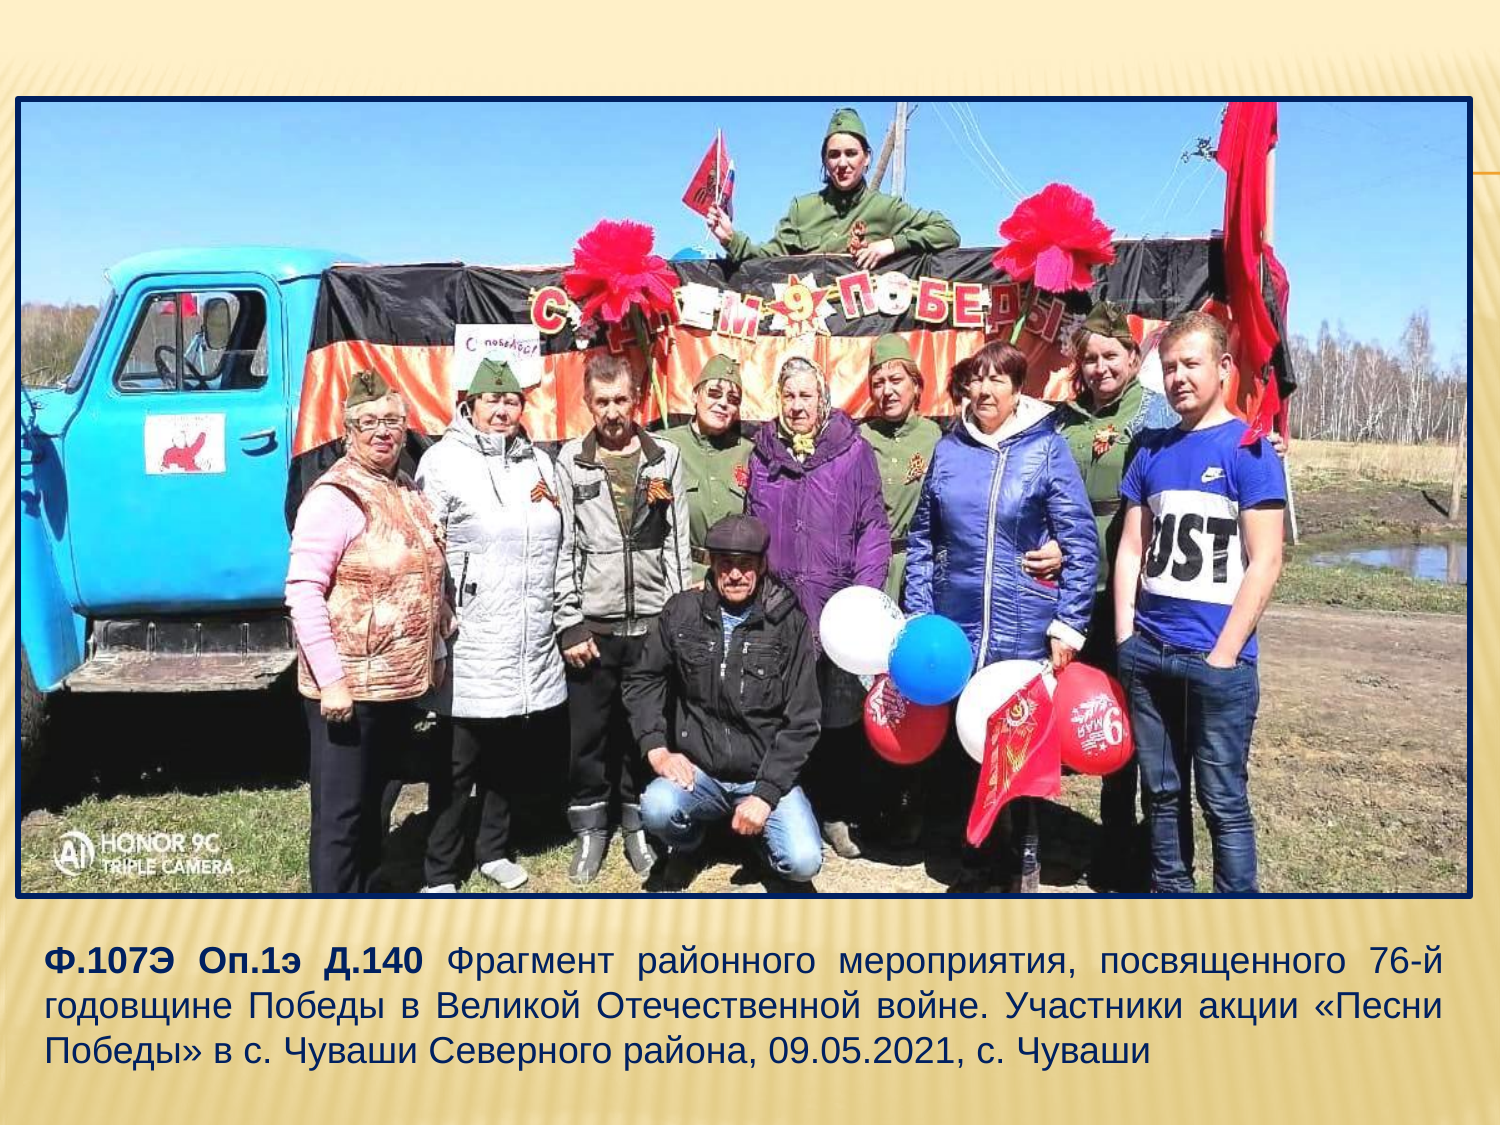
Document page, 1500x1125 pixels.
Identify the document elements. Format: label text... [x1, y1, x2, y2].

text_box Ф.107Э Оп.1э Д.140 Фрагмент районного мероприятия, посвященного 76-й годовщине Победы в Великой Отечественной войне. Участники акции «Песни Победы» в с. Чуваши Северного района, 09.05.2021, с. Чуваши [29, 928, 1459, 1079]
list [20, 101, 1468, 894]
